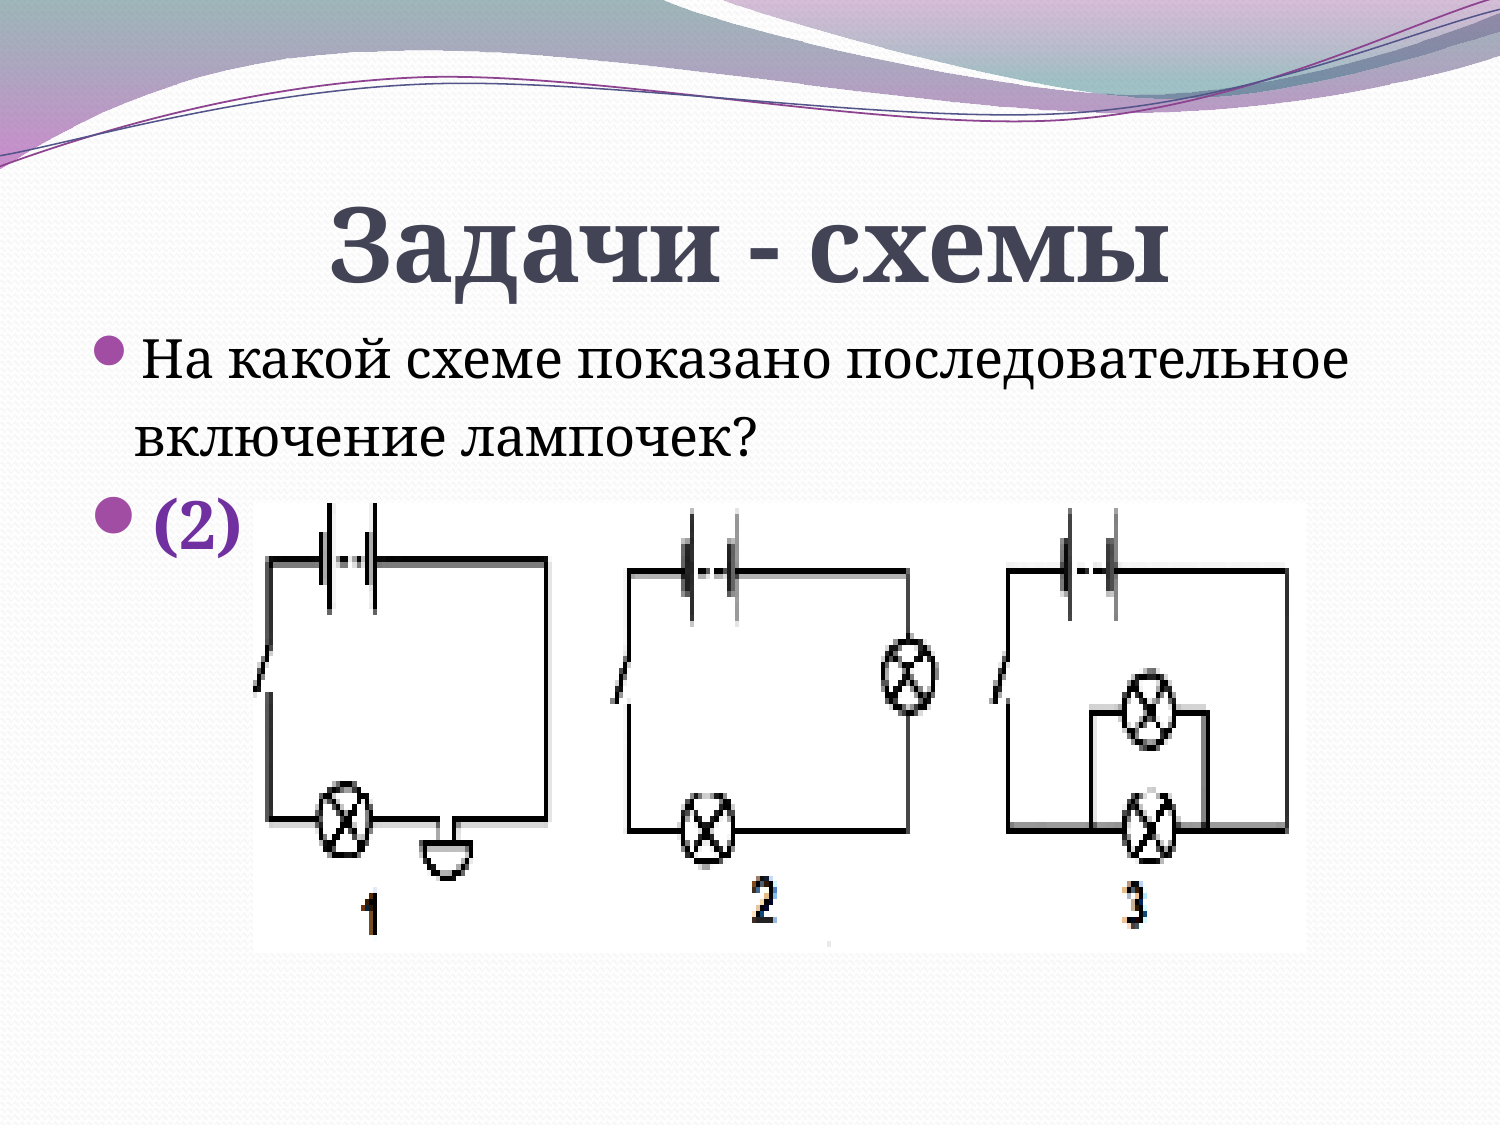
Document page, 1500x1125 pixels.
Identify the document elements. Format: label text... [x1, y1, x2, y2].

table_cell [246, 504, 1311, 964]
list На какой схеме показано последовательное включение лампочек? (2) [75, 317, 1425, 1038]
title Задачи - схемы [75, 115, 1425, 303]
picture [253, 502, 1306, 953]
